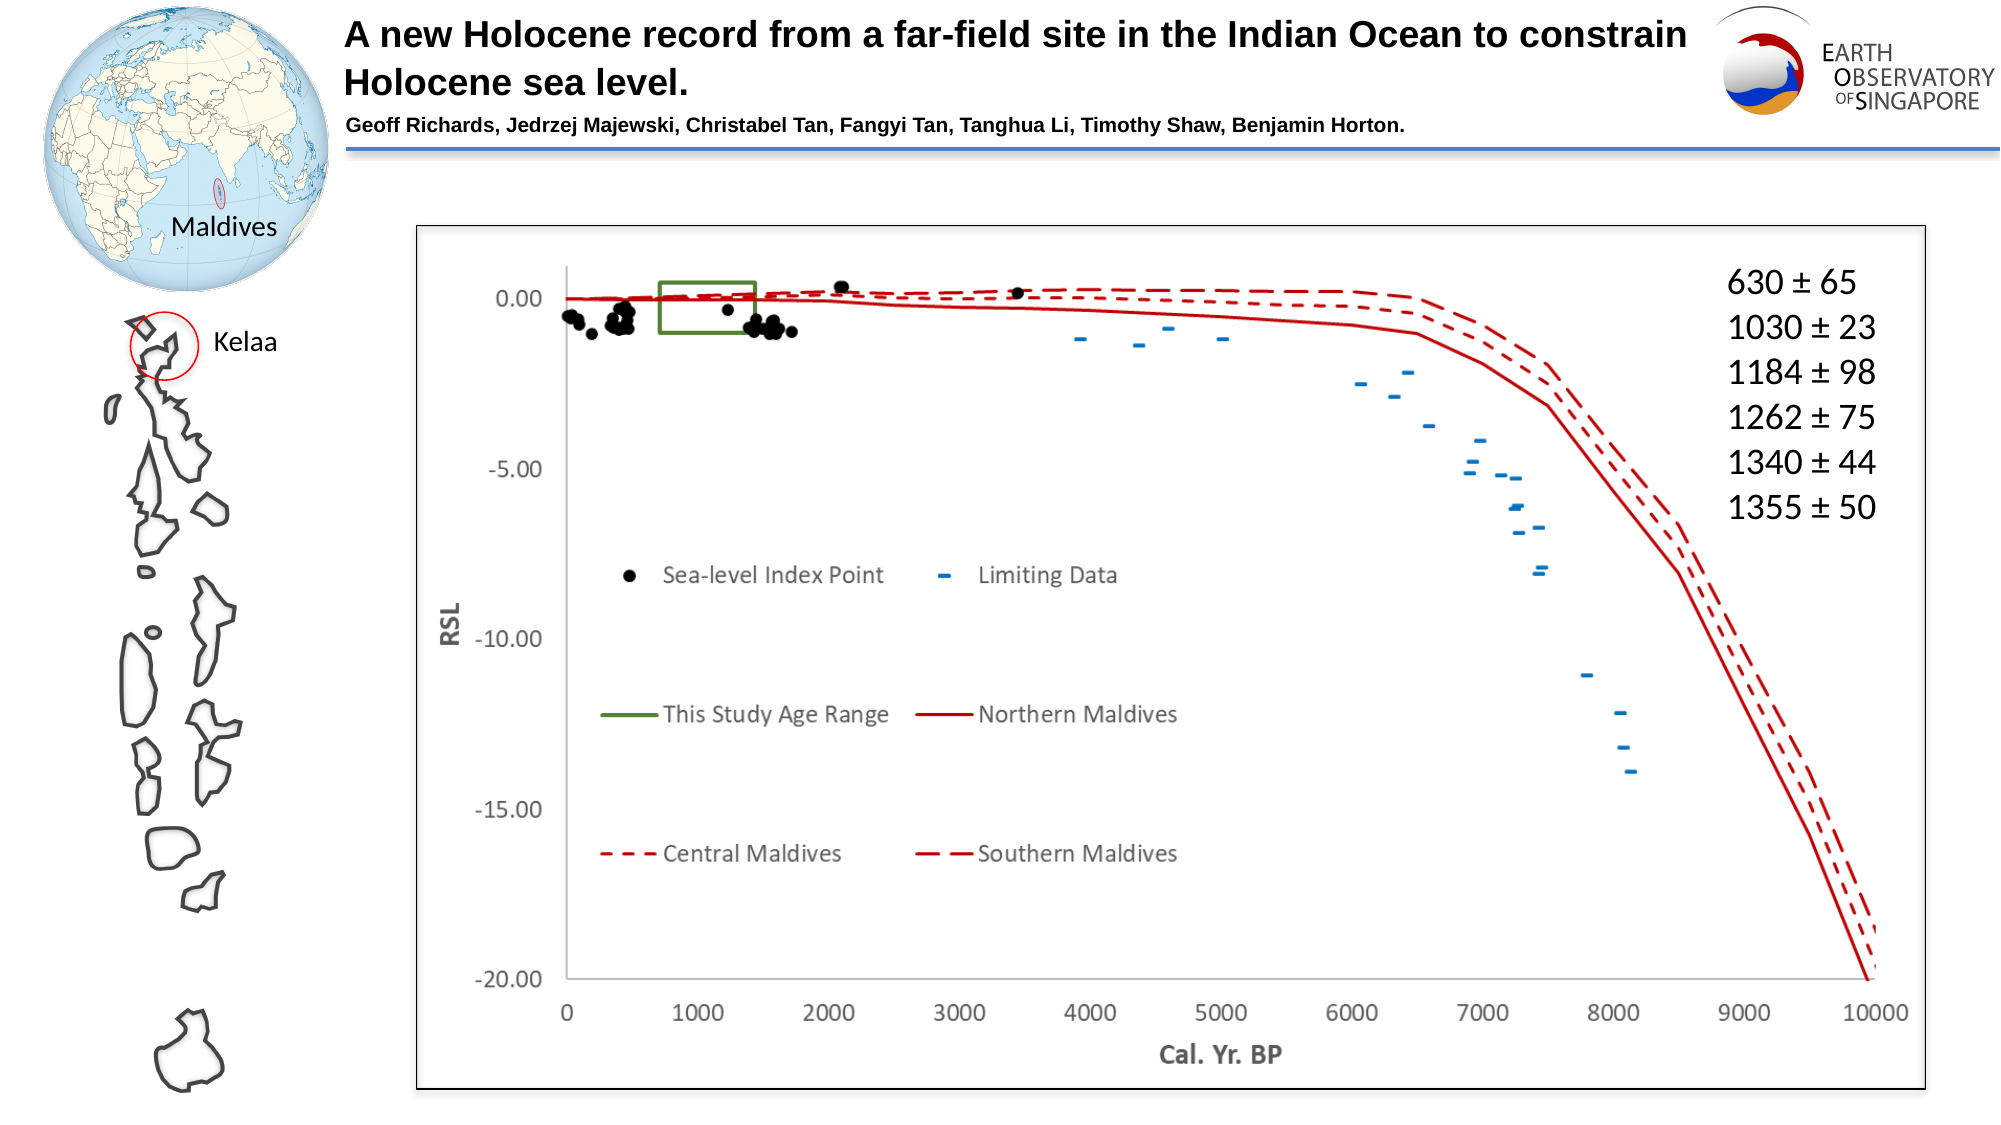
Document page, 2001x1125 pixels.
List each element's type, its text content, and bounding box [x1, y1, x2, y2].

text_box Kelaa [244, 314, 293, 365]
picture [416, 225, 1926, 1090]
text_box Geoff Richards, Jedrzej Majewski, Christabel Tan, Fangyi Tan, Tanghua Li, Timothy Shaw, Benjamin Horton. [334, 102, 1475, 145]
text_box A new Holocene record from a far-field site in the Indian Ocean to constrain Holocene sea level. [328, 0, 1707, 111]
picture [103, 314, 243, 1093]
picture [1710, 0, 2000, 124]
picture [42, 6, 329, 292]
